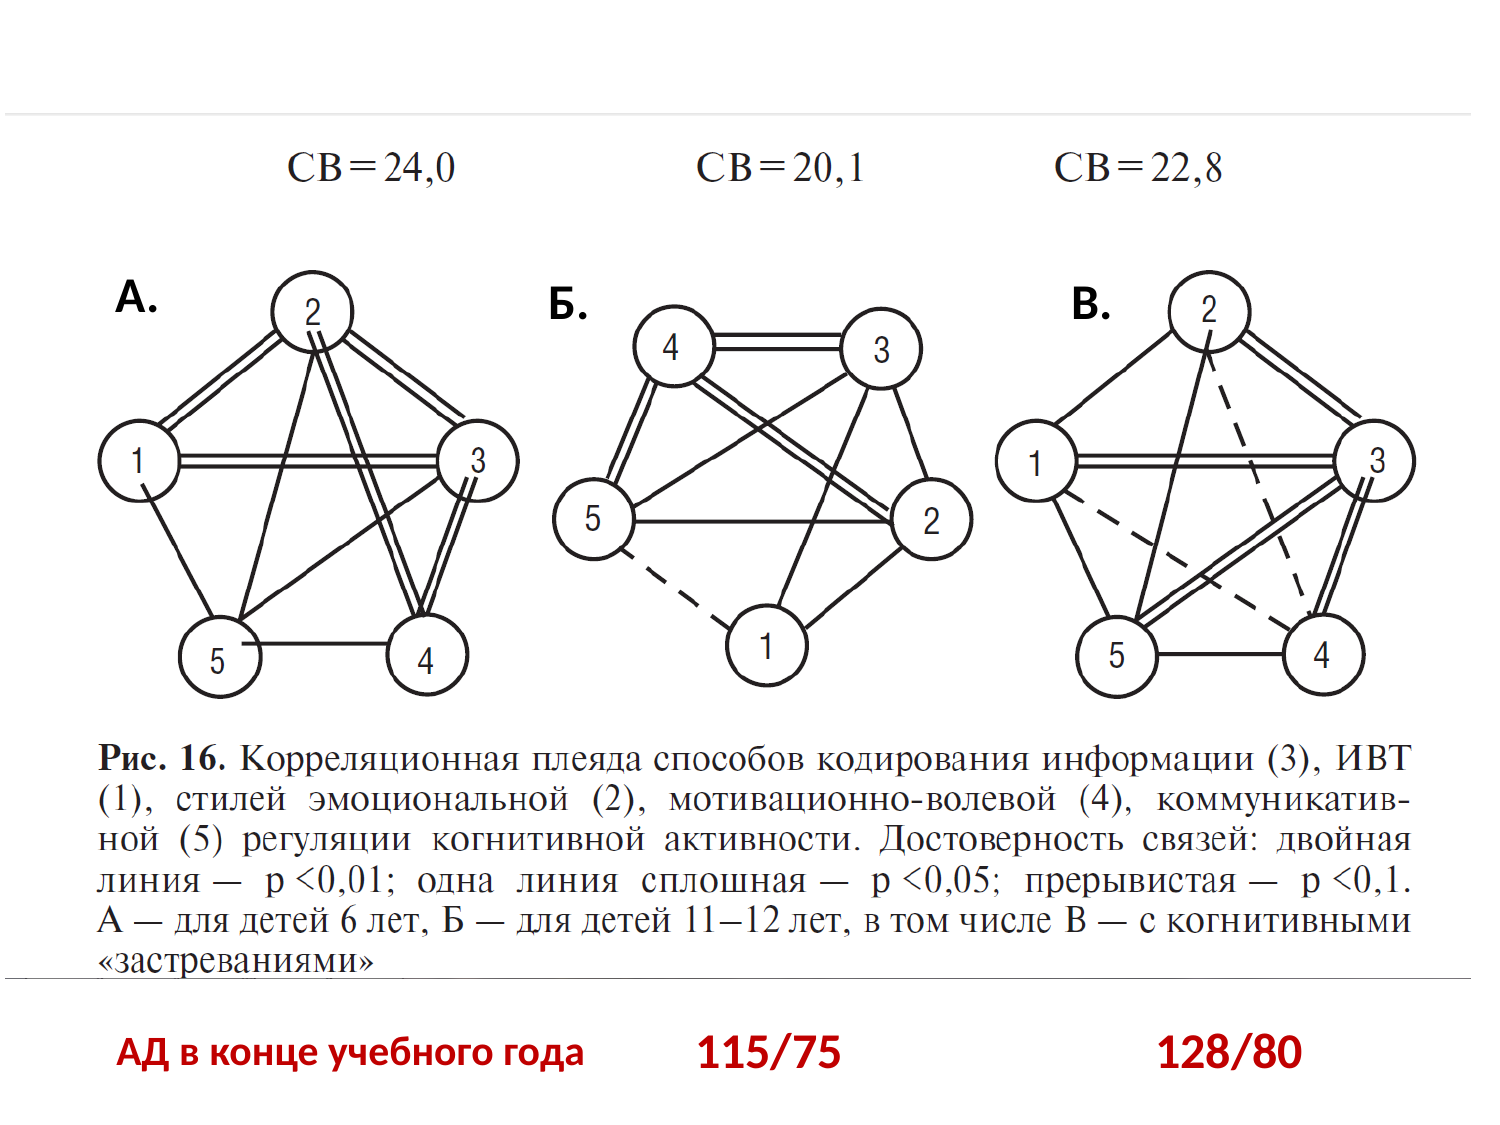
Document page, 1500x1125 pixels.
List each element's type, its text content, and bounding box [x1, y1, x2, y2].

text_box 115/75 [680, 1011, 858, 1087]
picture [5, 113, 1472, 980]
text_box АД в конце учебного года [101, 1016, 601, 1082]
text_box 128/80 [1140, 1011, 1319, 1087]
